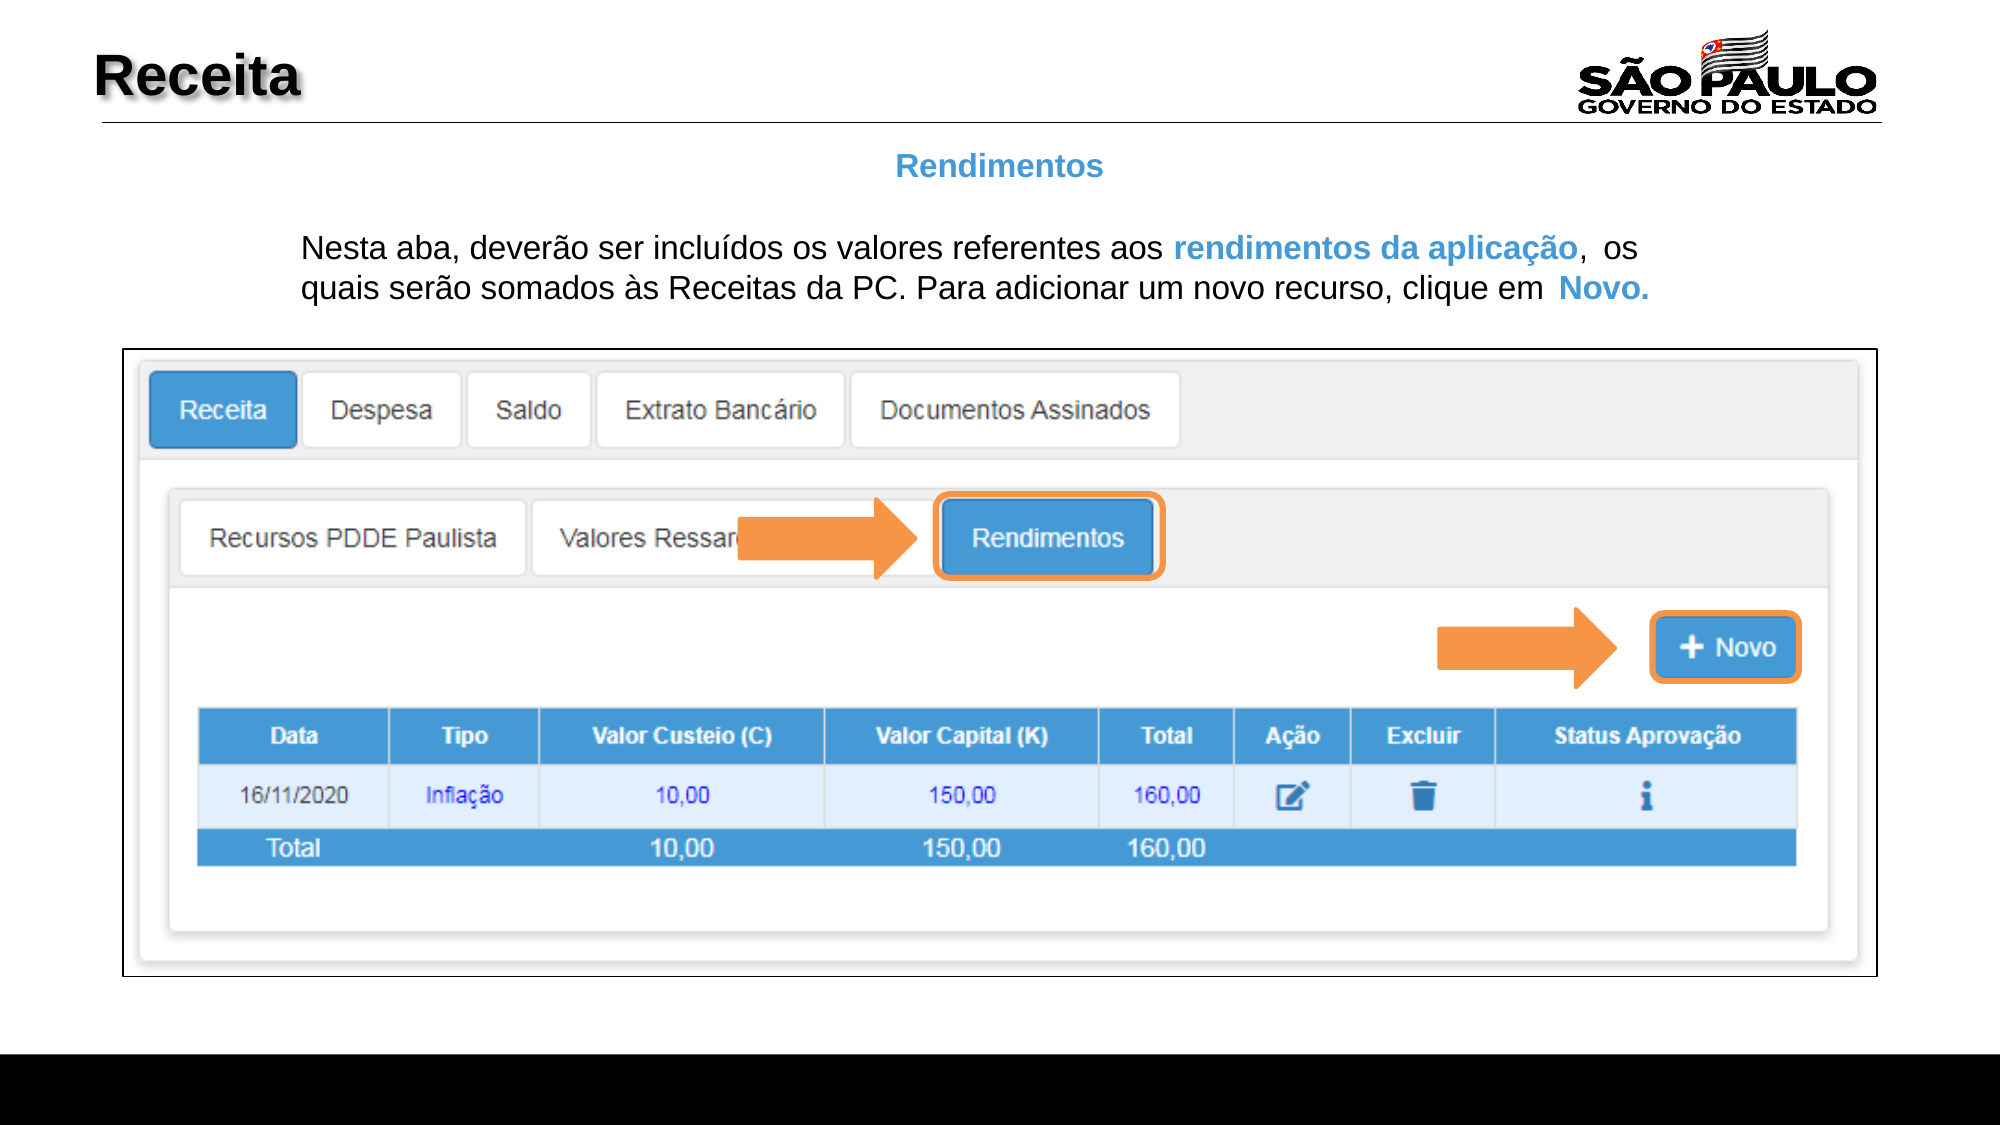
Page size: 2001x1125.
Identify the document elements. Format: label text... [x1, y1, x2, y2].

title Receita [91, 34, 304, 225]
text_box Rendimentos Nesta aba, deverão ser incluídos os valores referentes aos rendimentos da aplicação, os quais serão somados às Receitas da PC. Para adicionar um novo recurso, clique em Novo. [298, 142, 1659, 306]
picture [1578, 29, 1877, 114]
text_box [121, 348, 1878, 978]
text_box [53, 16, 699, 157]
